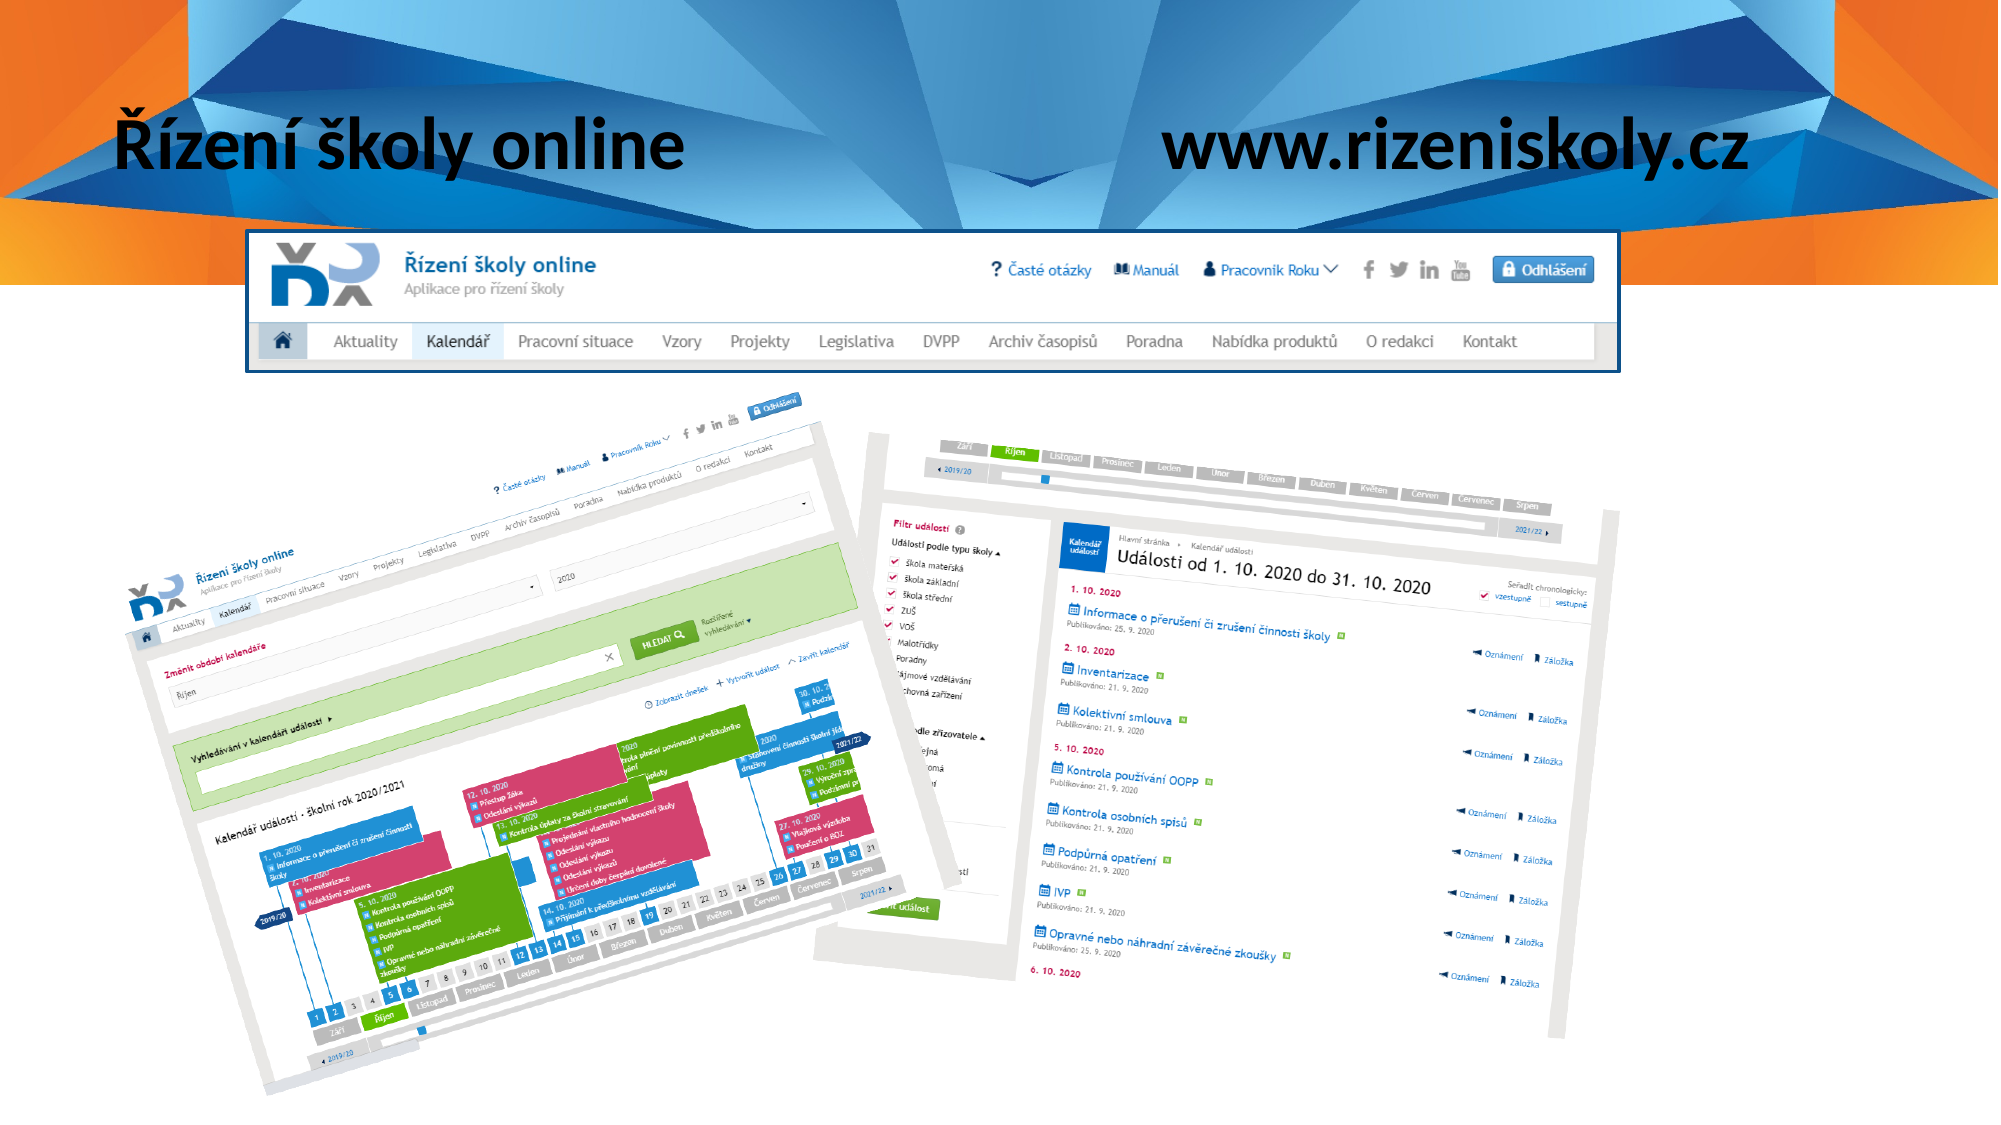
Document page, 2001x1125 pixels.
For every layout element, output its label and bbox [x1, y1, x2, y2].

picture [0, 0, 1998, 370]
picture [112, 376, 1619, 1095]
